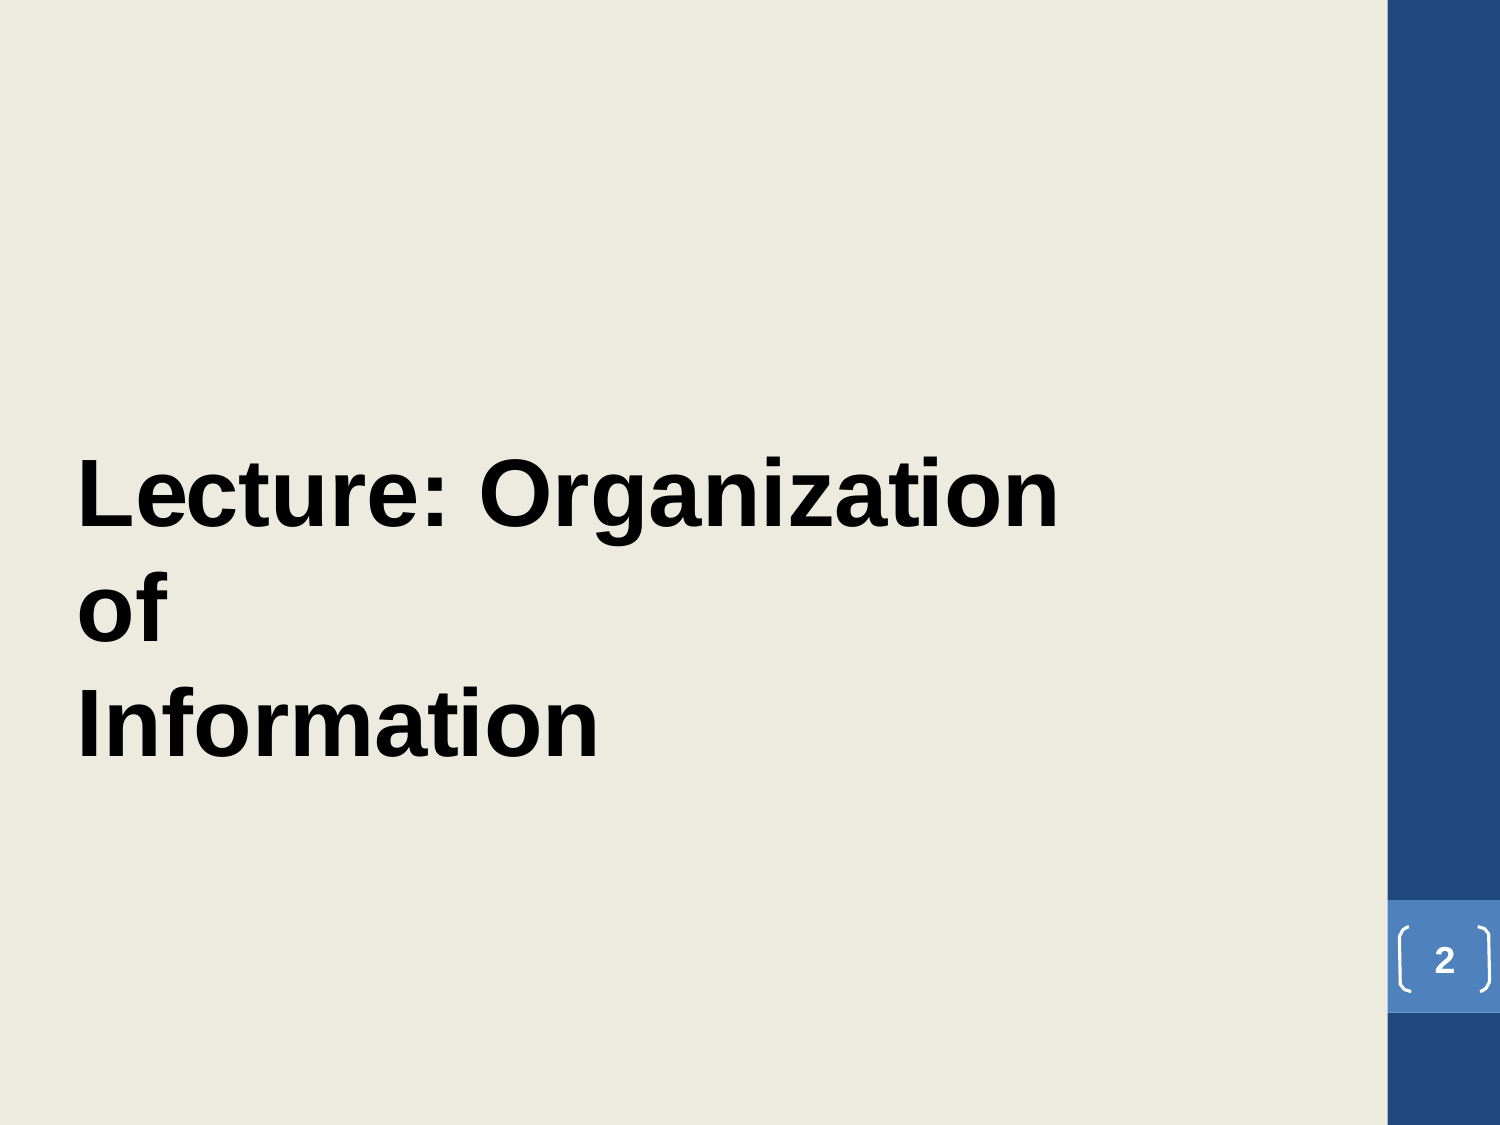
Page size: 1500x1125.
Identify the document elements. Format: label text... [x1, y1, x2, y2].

text_box [1477, 926, 1490, 992]
text_box [1399, 926, 1412, 992]
text_box Lecture: Organization of Information [74, 430, 1139, 662]
slide_number 2 [1430, 935, 1460, 983]
